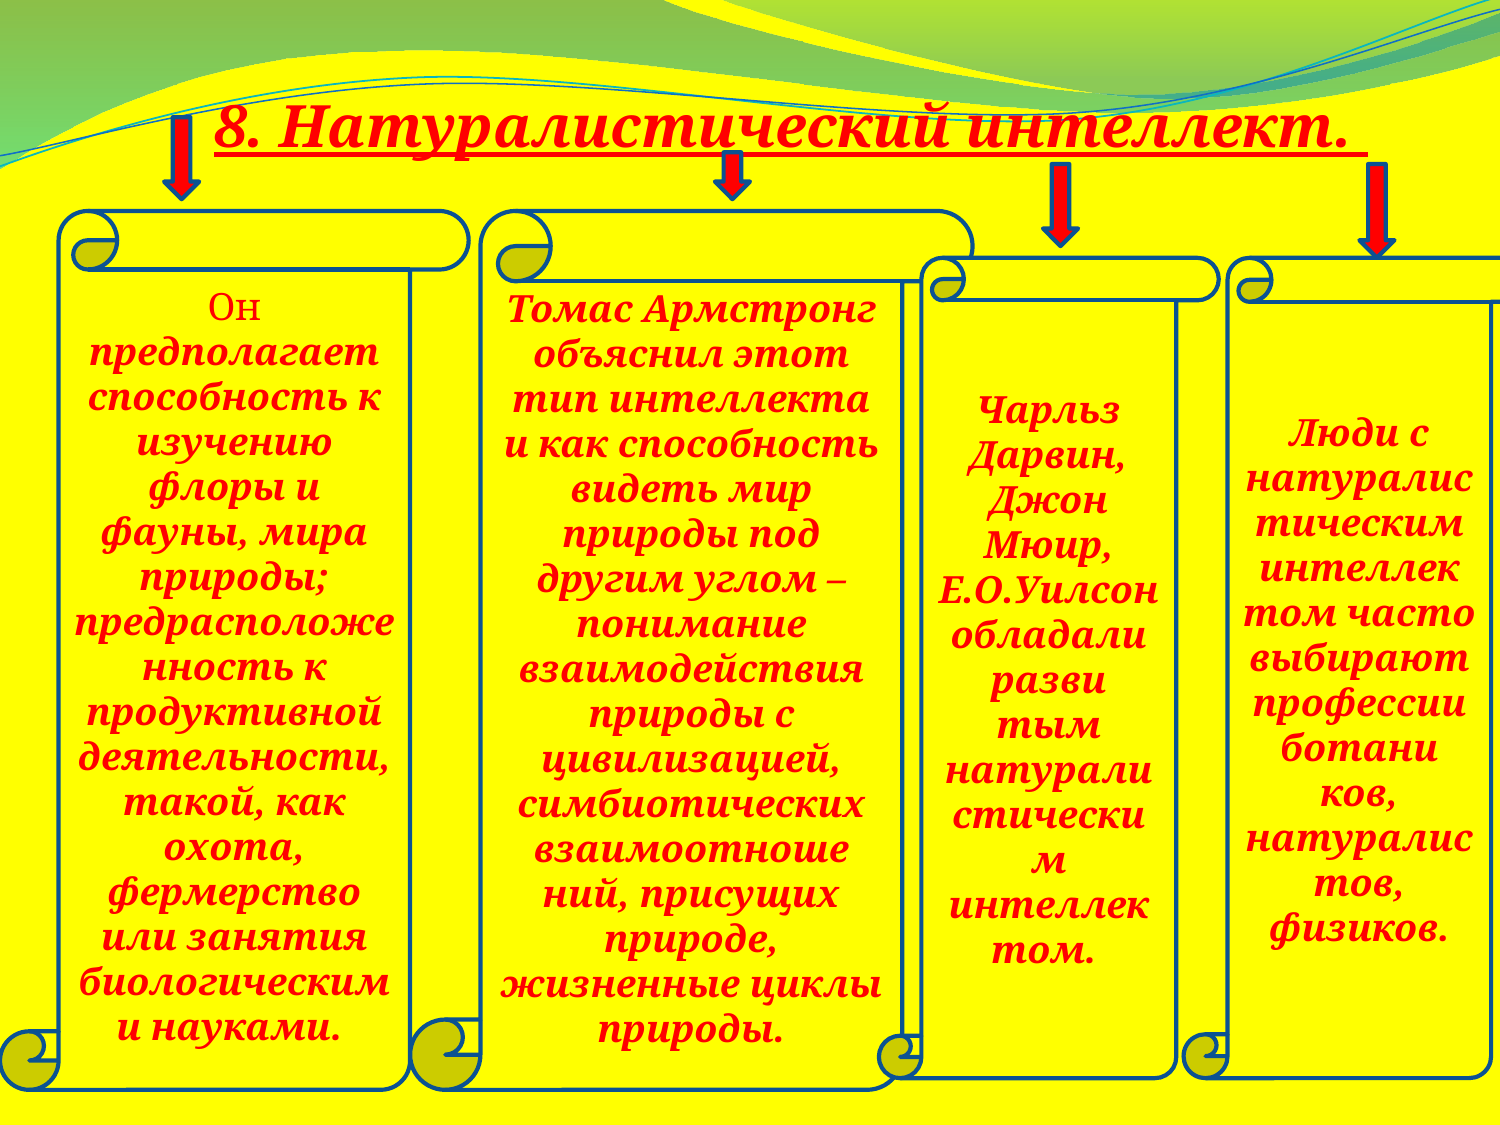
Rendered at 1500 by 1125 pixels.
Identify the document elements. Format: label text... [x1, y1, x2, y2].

text_box 8. Натуралистический интеллект. [82, 82, 1500, 167]
text_box [1357, 161, 1397, 255]
text_box [712, 150, 752, 202]
text_box Люди с натуралистическим интеллектом часто выбирают профессии ботани ков, натуралистов, физиков. [1181, 255, 1500, 1081]
text_box Чарльз Дарвин, Джон Мюир, Е.О.Уилсон обладали разви тым натуралистическим интеллектом. [876, 255, 1221, 1081]
text_box Томас Армстронг объяснил этот тип интеллекта и как способность видеть мир природы под другим углом – понимание взаимодействия природы с цивилизацией, симбиотических взаимоотноше ний, присущих природе, жизненные циклы природы. [408, 208, 975, 1092]
text_box [1041, 161, 1081, 249]
text_box Он предполагает способность к изучению флоры и фауны, мира природы; предрасположенность к продуктивной деятельности, такой, как охота, фермерство или занятия биологическими науками. [0, 208, 471, 1092]
text_box [162, 115, 202, 202]
